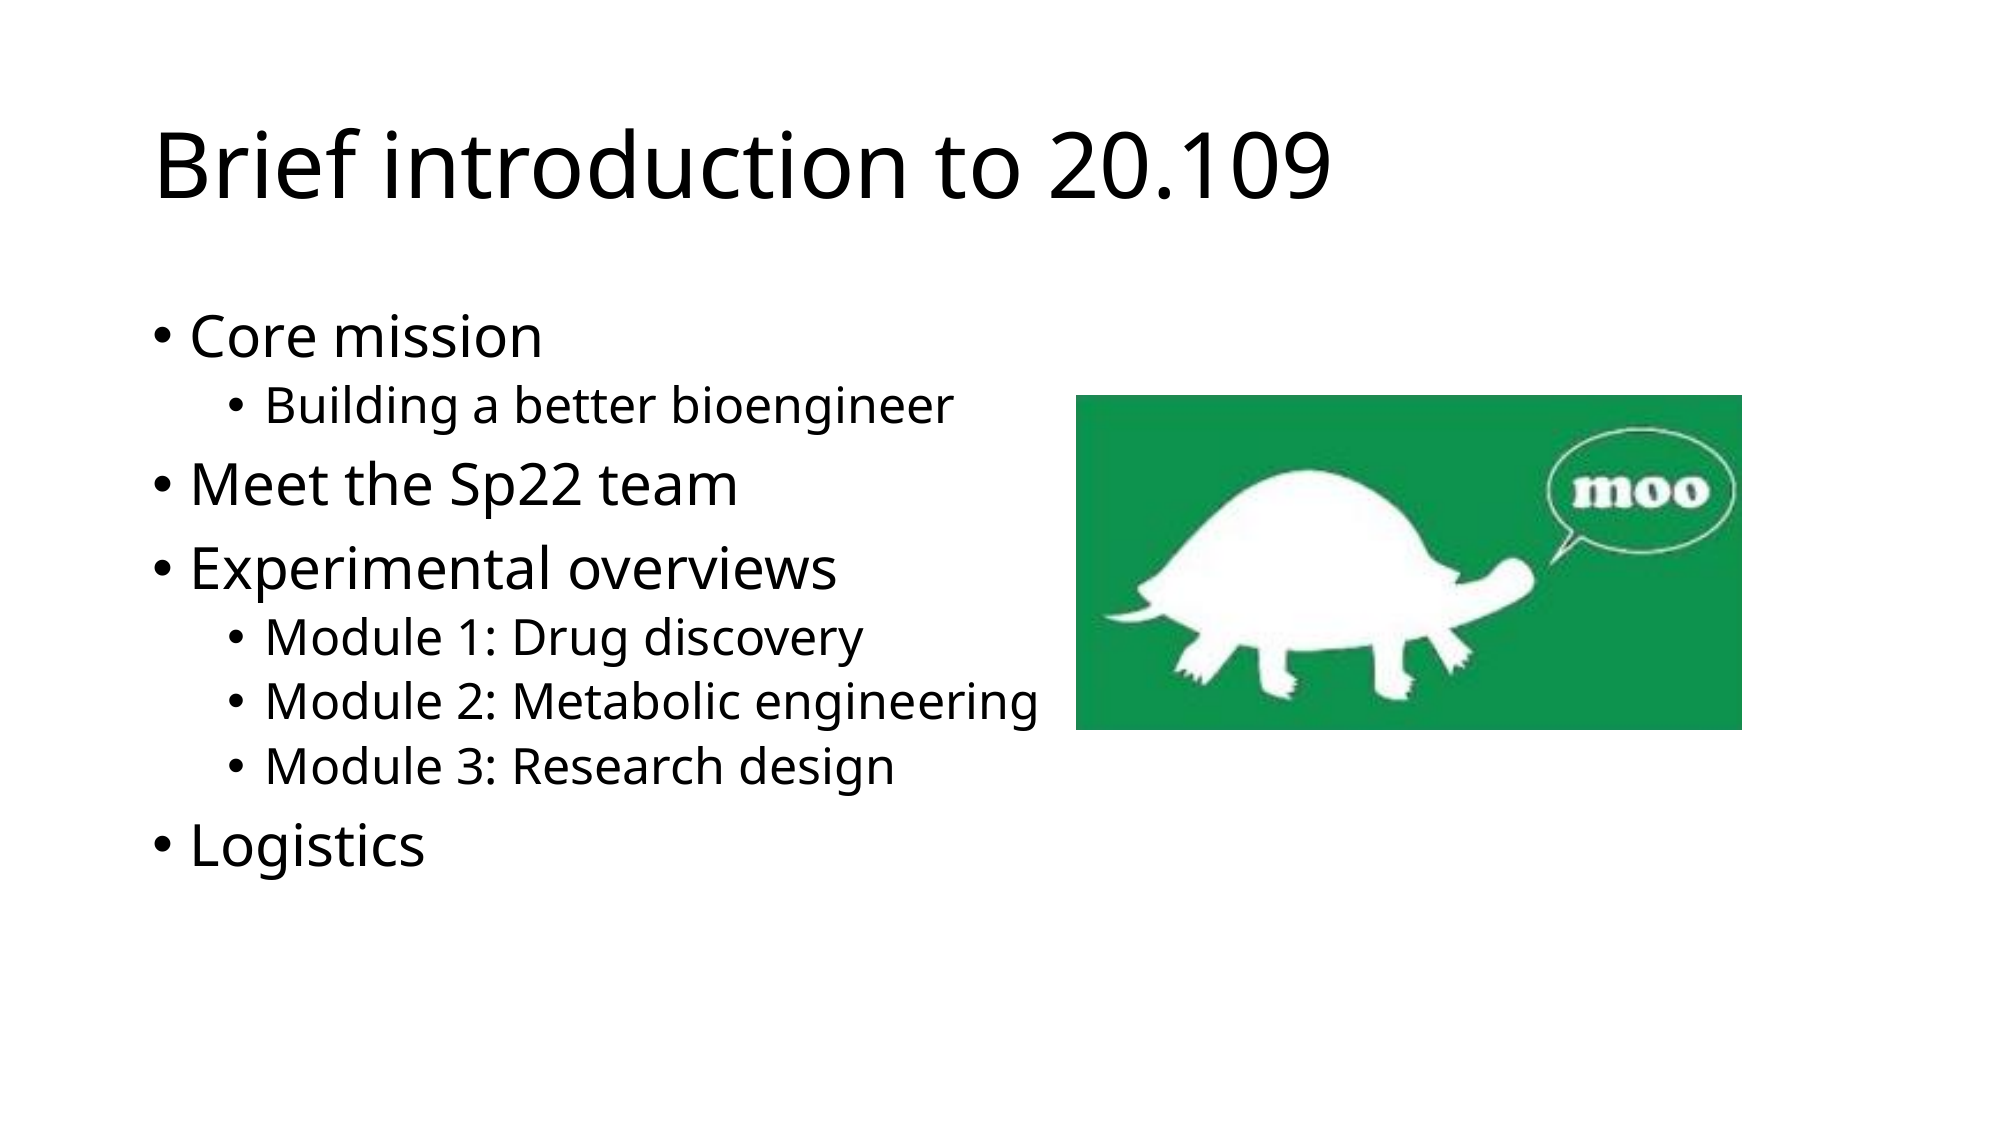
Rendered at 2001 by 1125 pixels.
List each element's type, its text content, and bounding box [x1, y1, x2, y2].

picture [1076, 395, 1742, 730]
title Brief introduction to 20.109 [137, 59, 1863, 278]
list Core mission Building a better bioengineer Meet the Sp22 team Experimental overviews Module 1: Drug discovery Module 2: Metabolic engineering Module 3: Research design Logistics [137, 299, 1863, 1014]
